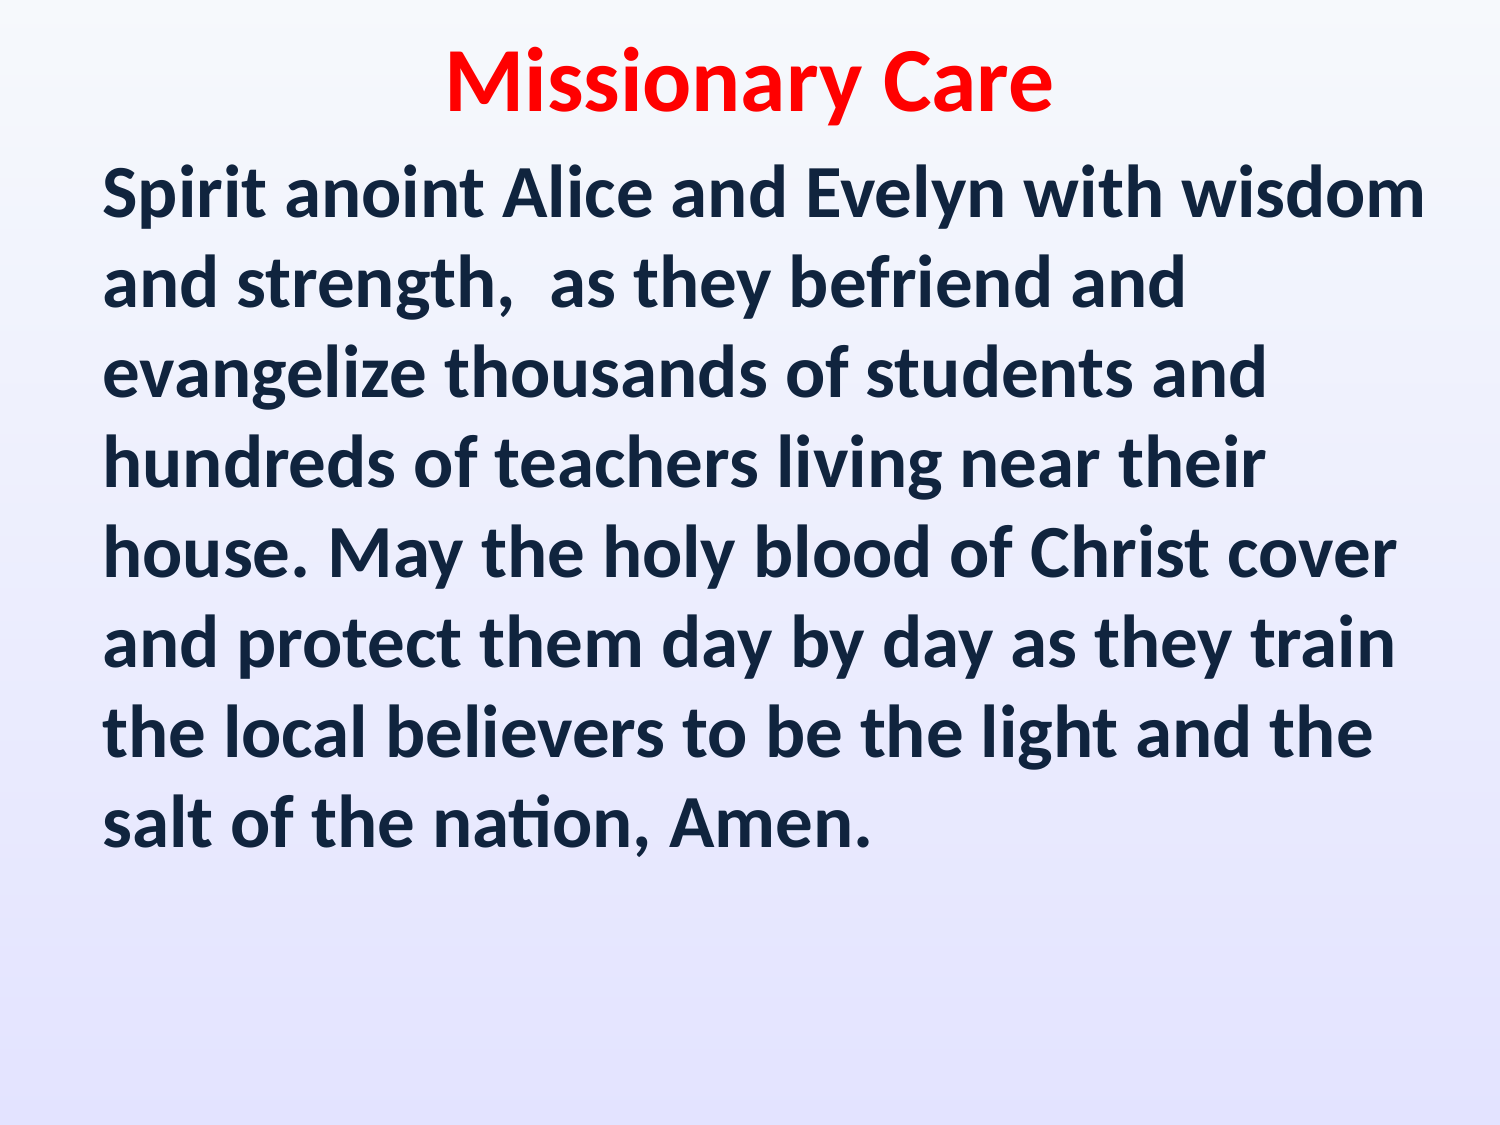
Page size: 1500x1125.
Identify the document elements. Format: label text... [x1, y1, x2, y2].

list Spirit anoint Alice and Evelyn with wisdom and strength, as they befriend and evangelize thousands of students and hundreds of teachers living near their house. May the holy blood of Christ cover and protect them day by day as they train the local believers to be the light and the salt of the nation, Amen. [87, 134, 1447, 1097]
text_box Missionary Care [0, 34, 1500, 116]
